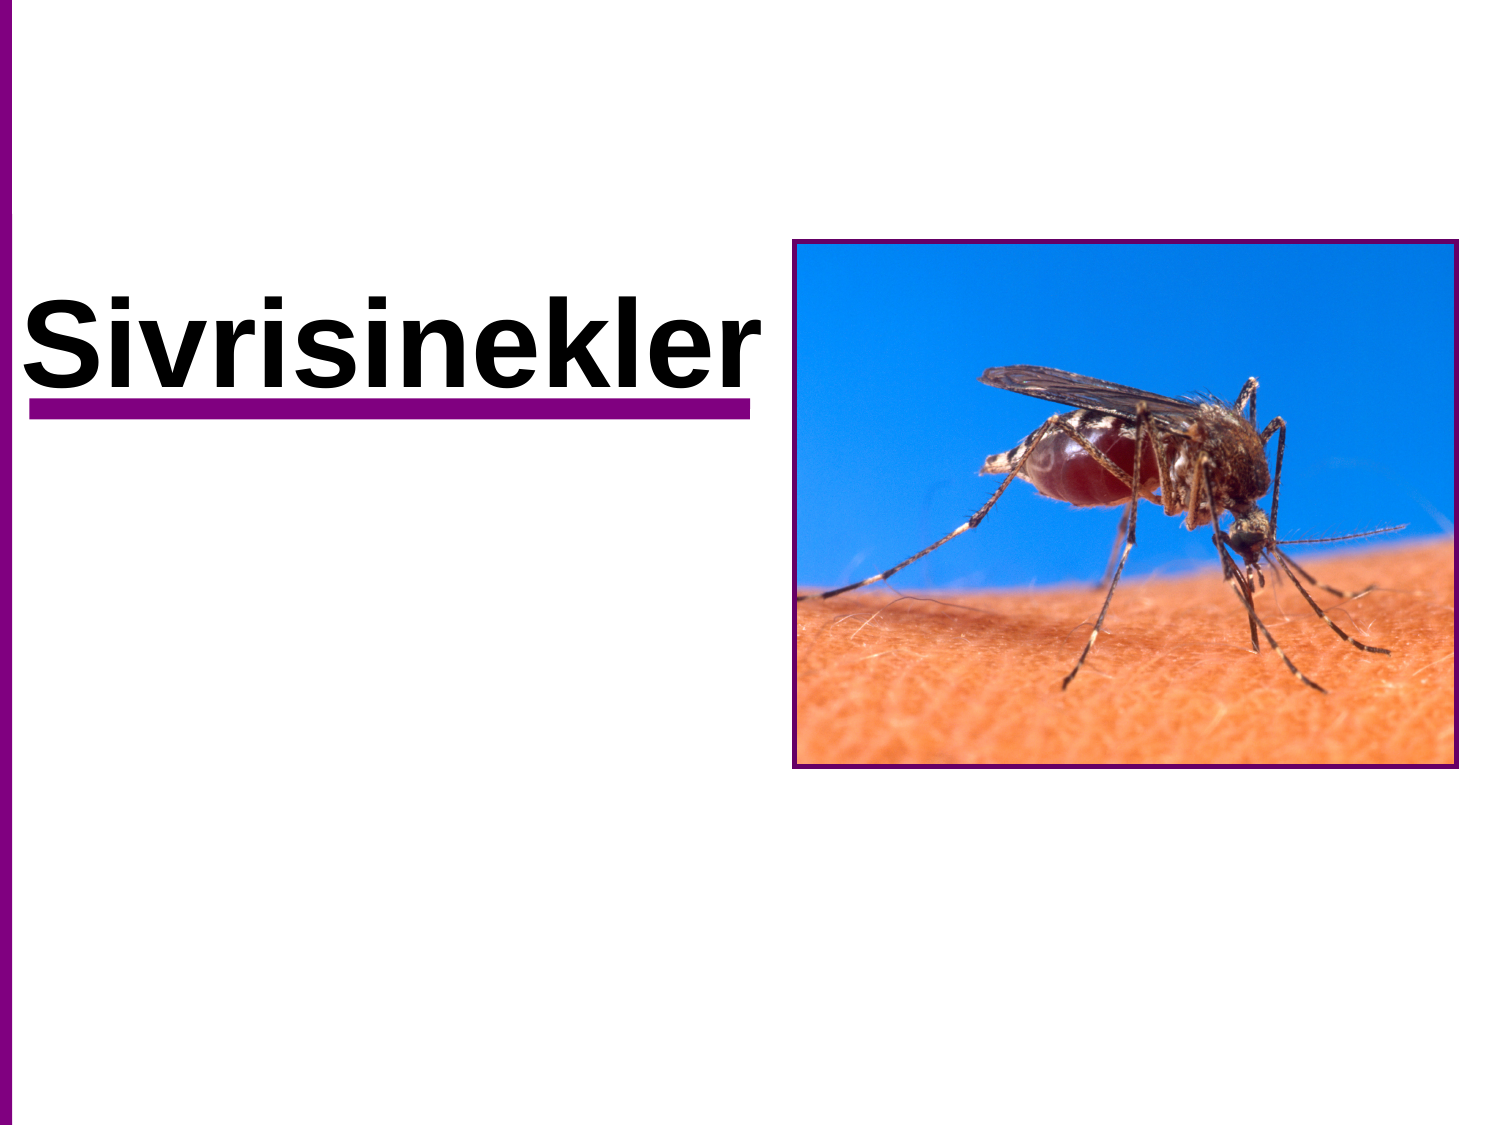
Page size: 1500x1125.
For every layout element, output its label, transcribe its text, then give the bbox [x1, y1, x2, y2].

text_box Sivrisinekler [6, 255, 786, 421]
picture [796, 243, 1455, 765]
text_box Sivrisinekler [0, 255, 5, 421]
